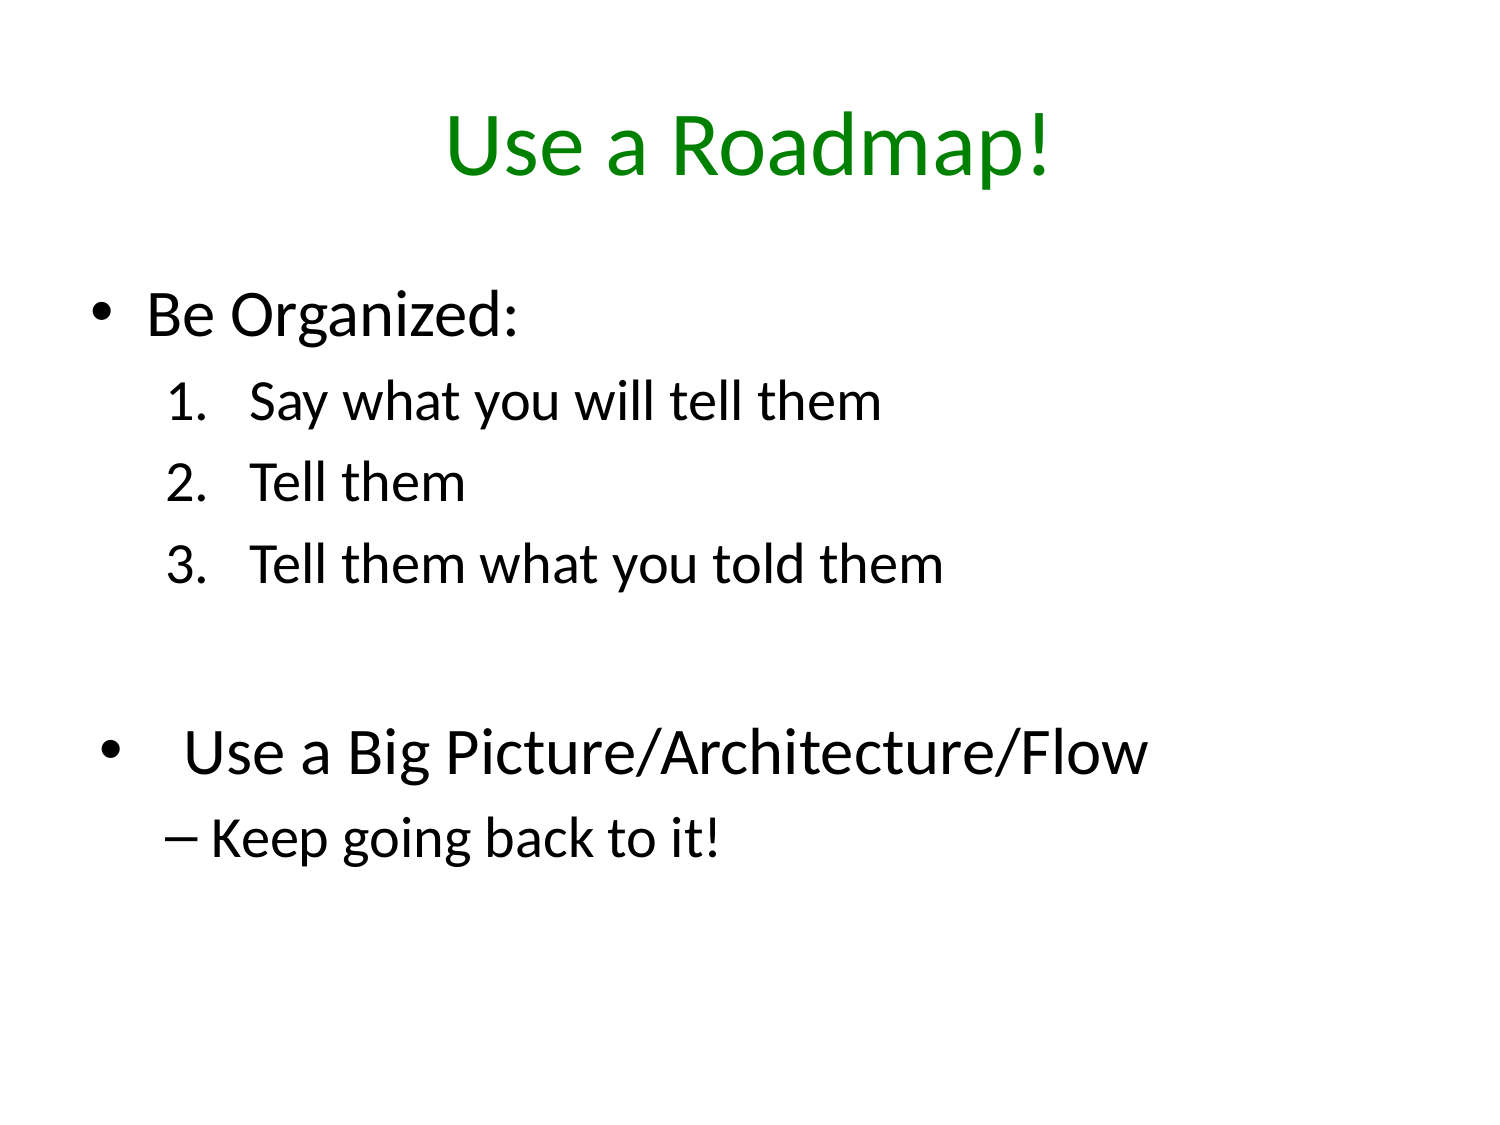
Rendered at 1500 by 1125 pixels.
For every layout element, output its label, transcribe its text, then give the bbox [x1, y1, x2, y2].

list Be Organized: Say what you will tell them Tell them Tell them what you told them Use a Big Picture/Architecture/Flow Keep going back to it! [75, 262, 1425, 1005]
title Use a Roadmap! [75, 45, 1425, 233]
